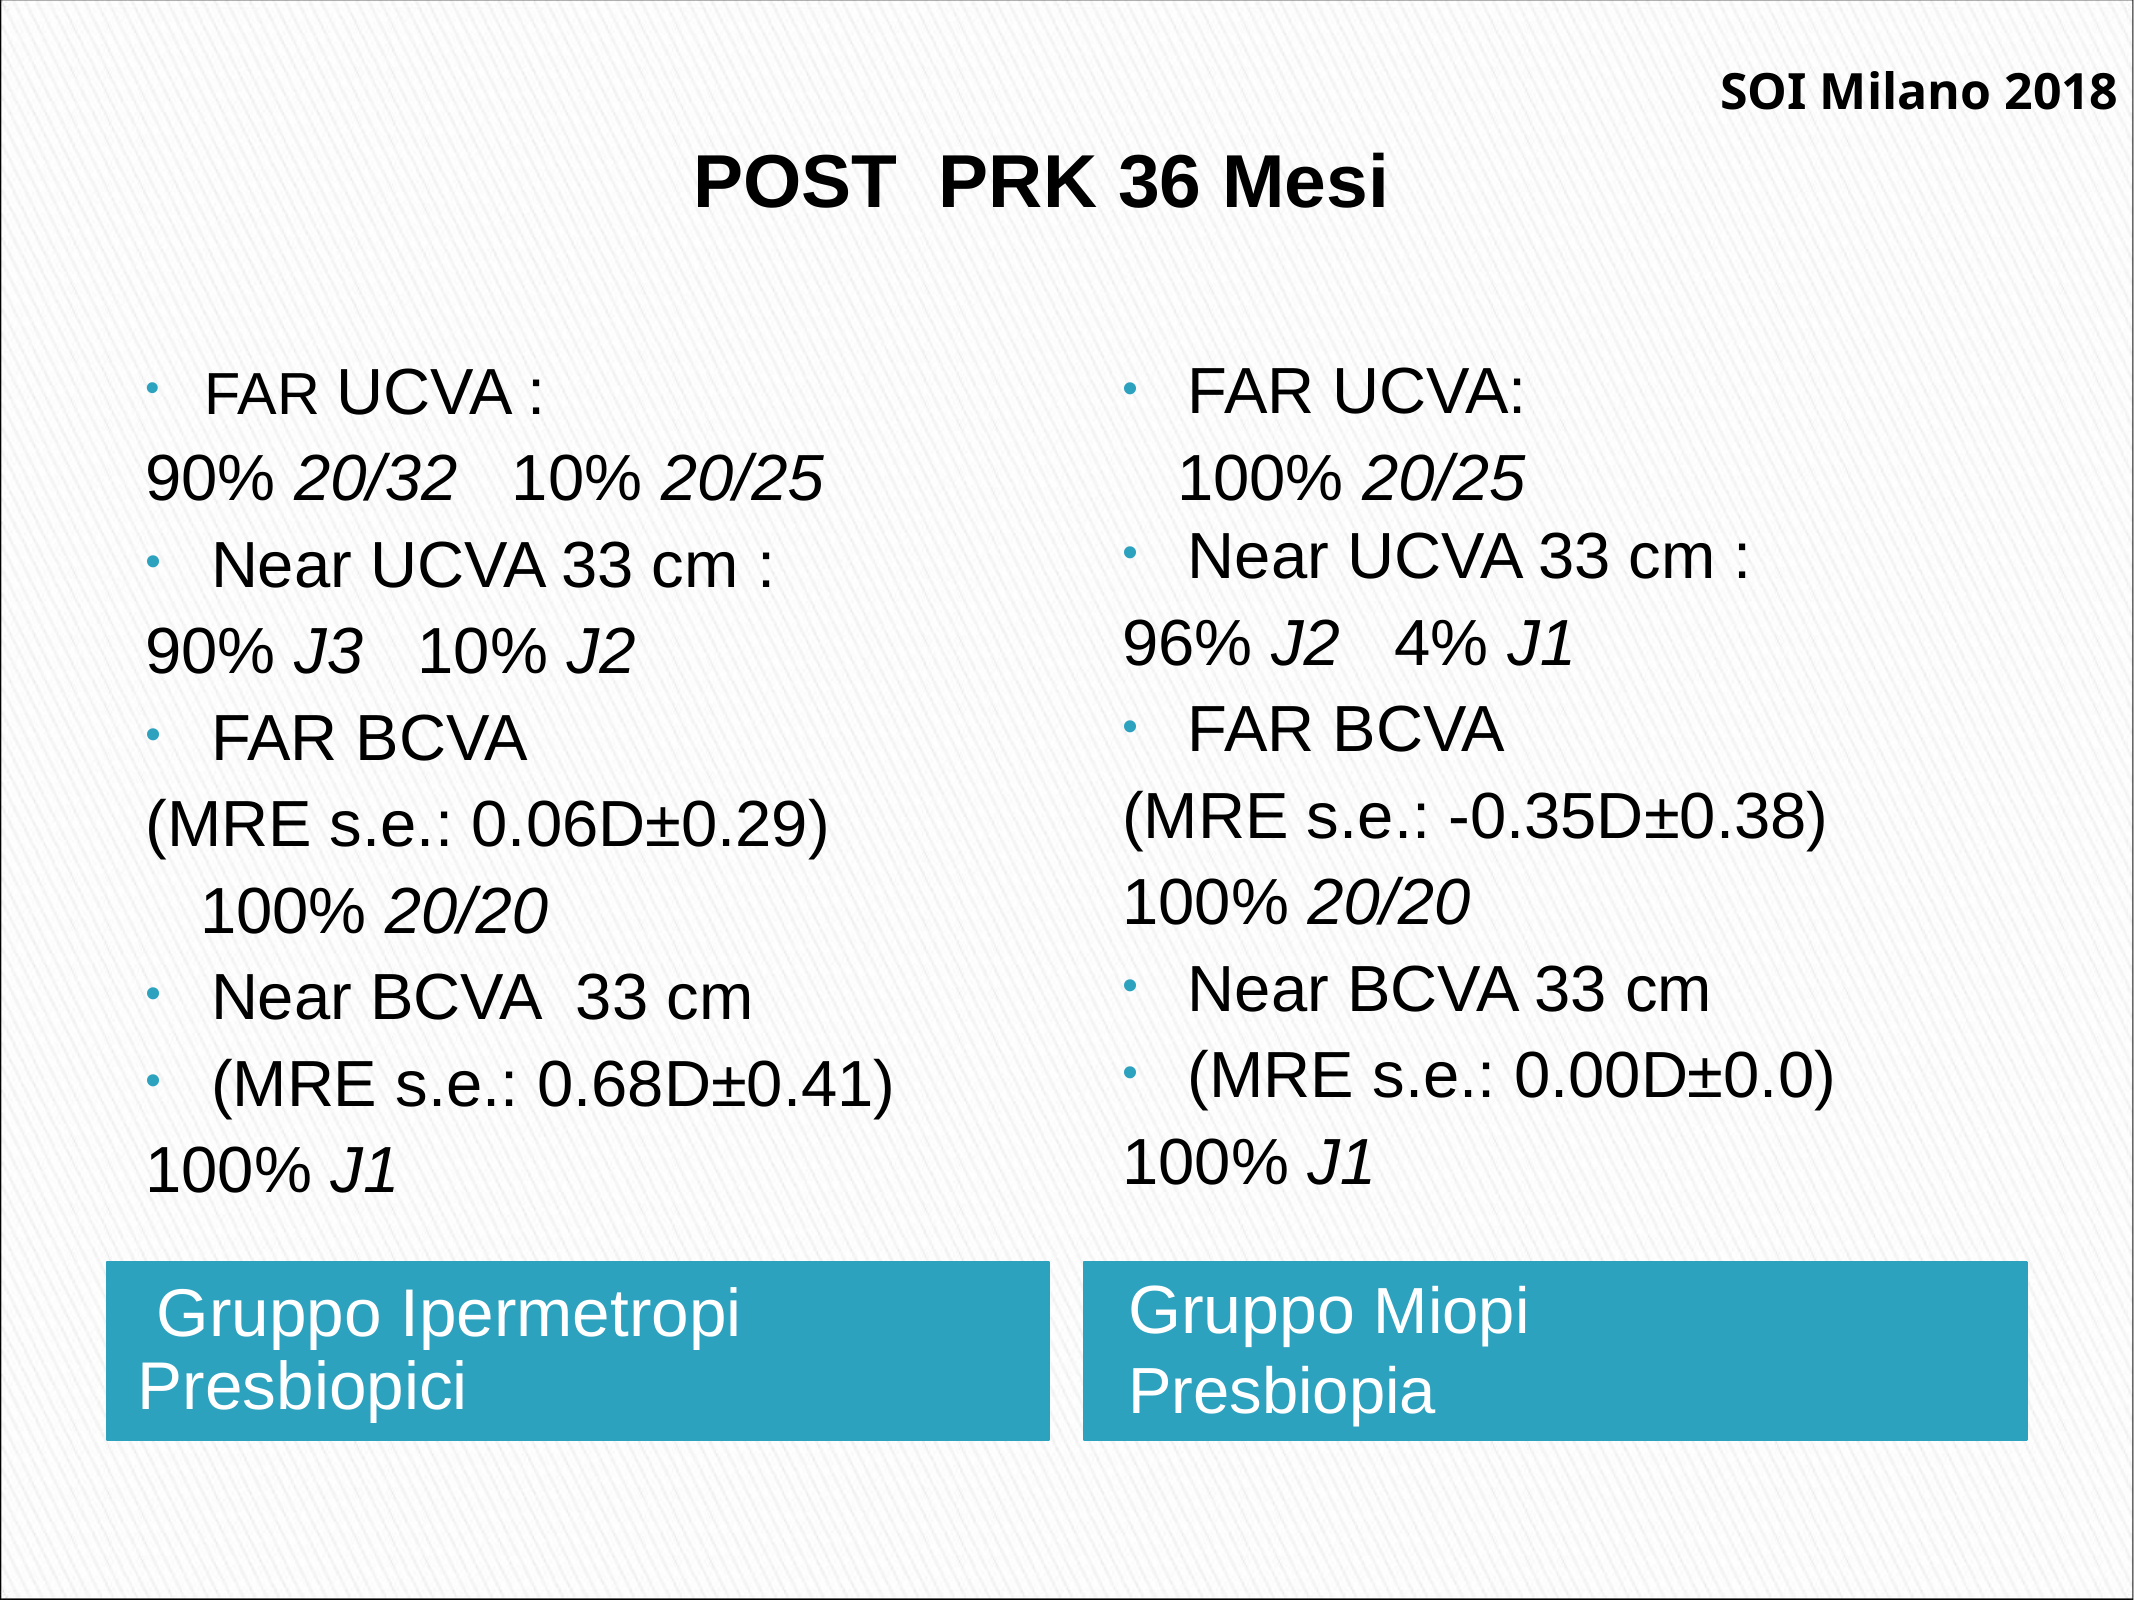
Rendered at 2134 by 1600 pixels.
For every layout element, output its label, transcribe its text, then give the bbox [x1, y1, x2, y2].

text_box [1083, 1258, 2027, 1444]
text_box FAR UCVA: 100% 20/25 Near UCVA 33 cm : 96% J2 4% J1 FAR BCVA (MRE s.e.: -0.35D±0.38) 100% 20/20 Near BCVA 33 cm (MRE s.e.: 0.00D±0.0) 100% J1 [1083, 336, 2027, 1210]
picture [0, 0, 2134, 1600]
text_box SOI Milano 2018 [1668, 0, 2134, 180]
text_box POST PRK 36 Mesi [685, 123, 1398, 231]
text_box FAR UCVA : 90% 20/32 10% 20/25 Near UCVA 33 cm : 90% J3 10% J2 FAR BCVA (MRE s.e.: 0.06D±0.29) 100% 20/20 Near BCVA 33 cm (MRE s.e.: 0.68D±0.41) 100% J1 [106, 337, 1050, 1218]
list Gruppo Ipermetropi Presbiopici [106, 1261, 1050, 1441]
